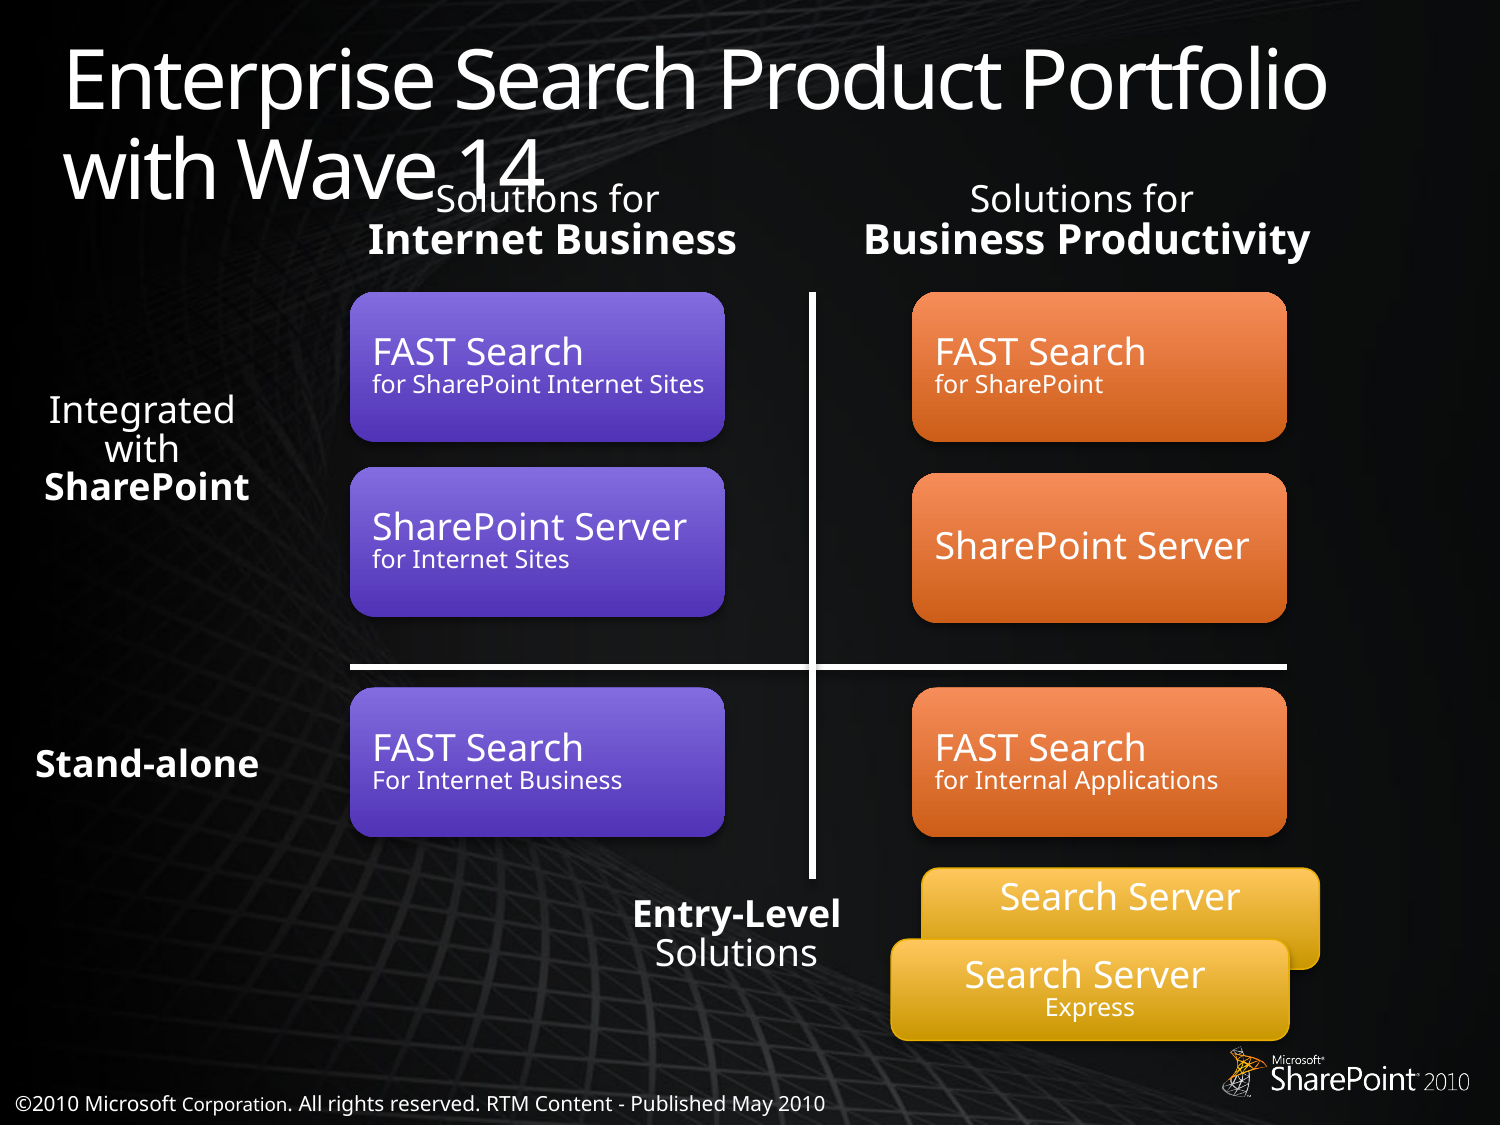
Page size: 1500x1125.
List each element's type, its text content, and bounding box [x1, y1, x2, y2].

text_box Search Server [921, 867, 1321, 970]
text_box Stand-alone [20, 739, 275, 793]
text_box FAST Search for Internal Applications [912, 687, 1288, 838]
text_box Solutions for Internet Business [353, 174, 753, 271]
text_box FAST Search for SharePoint Internet Sites [349, 291, 725, 442]
text_box Search Server Express [890, 938, 1290, 1042]
text_box FAST Search For Internet Business [349, 687, 725, 838]
title Enterprise Search Product Portfolio with Wave 14 [62, 37, 1438, 147]
text_box SharePoint Server for Internet Sites [349, 466, 725, 617]
text_box Entry-Level Solutions [617, 889, 857, 982]
text_box SharePoint Server [912, 473, 1288, 624]
text_box Integrated with SharePoint [29, 385, 265, 516]
text_box Solutions for Business Productivity [848, 174, 1326, 271]
text_box FAST Search for SharePoint [912, 291, 1288, 442]
picture [0, 0, 1500, 1125]
